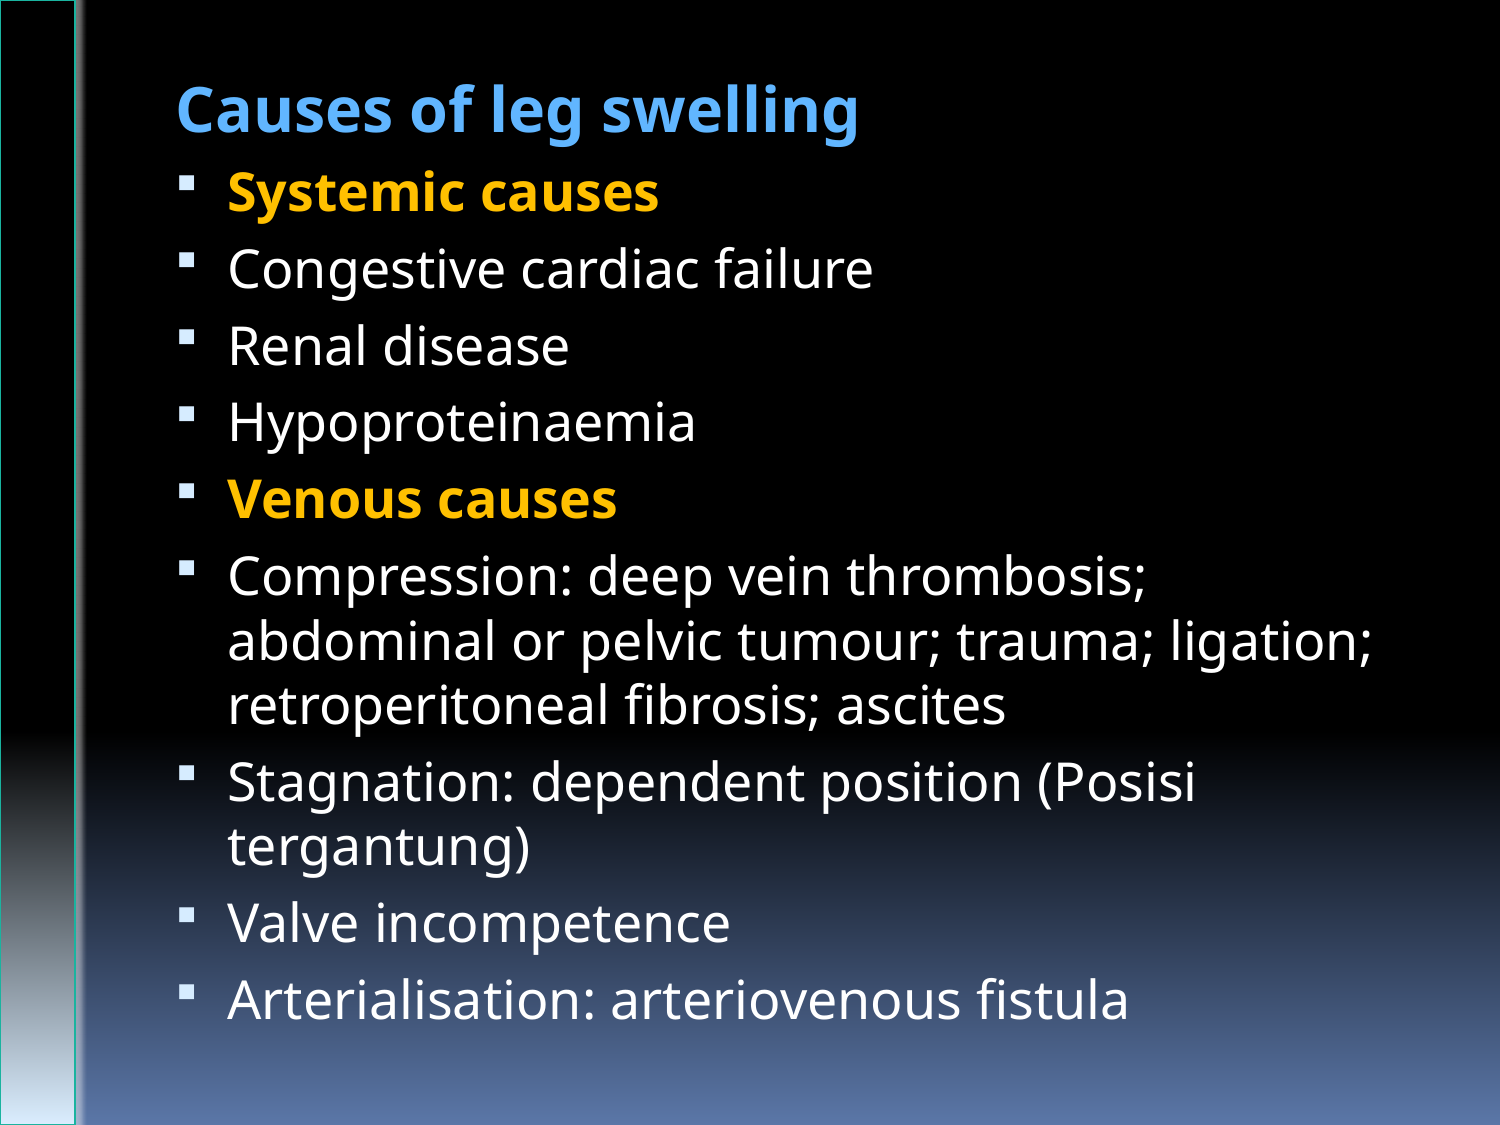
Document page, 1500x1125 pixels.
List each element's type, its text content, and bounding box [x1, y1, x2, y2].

text_box [0, 0, 76, 1125]
list Causes of leg swelling Systemic causes Congestive cardiac failure Renal disease Hypoproteinaemia Venous causes Compression: deep vein thrombosis; abdominal or pelvic tumour; trauma; ligation; retroperitoneal fibrosis; ascites Stagnation: dependent position (Posisi tergantung) Valve incompetence Arterialisation: arteriovenous fistula [150, 62, 1425, 1043]
